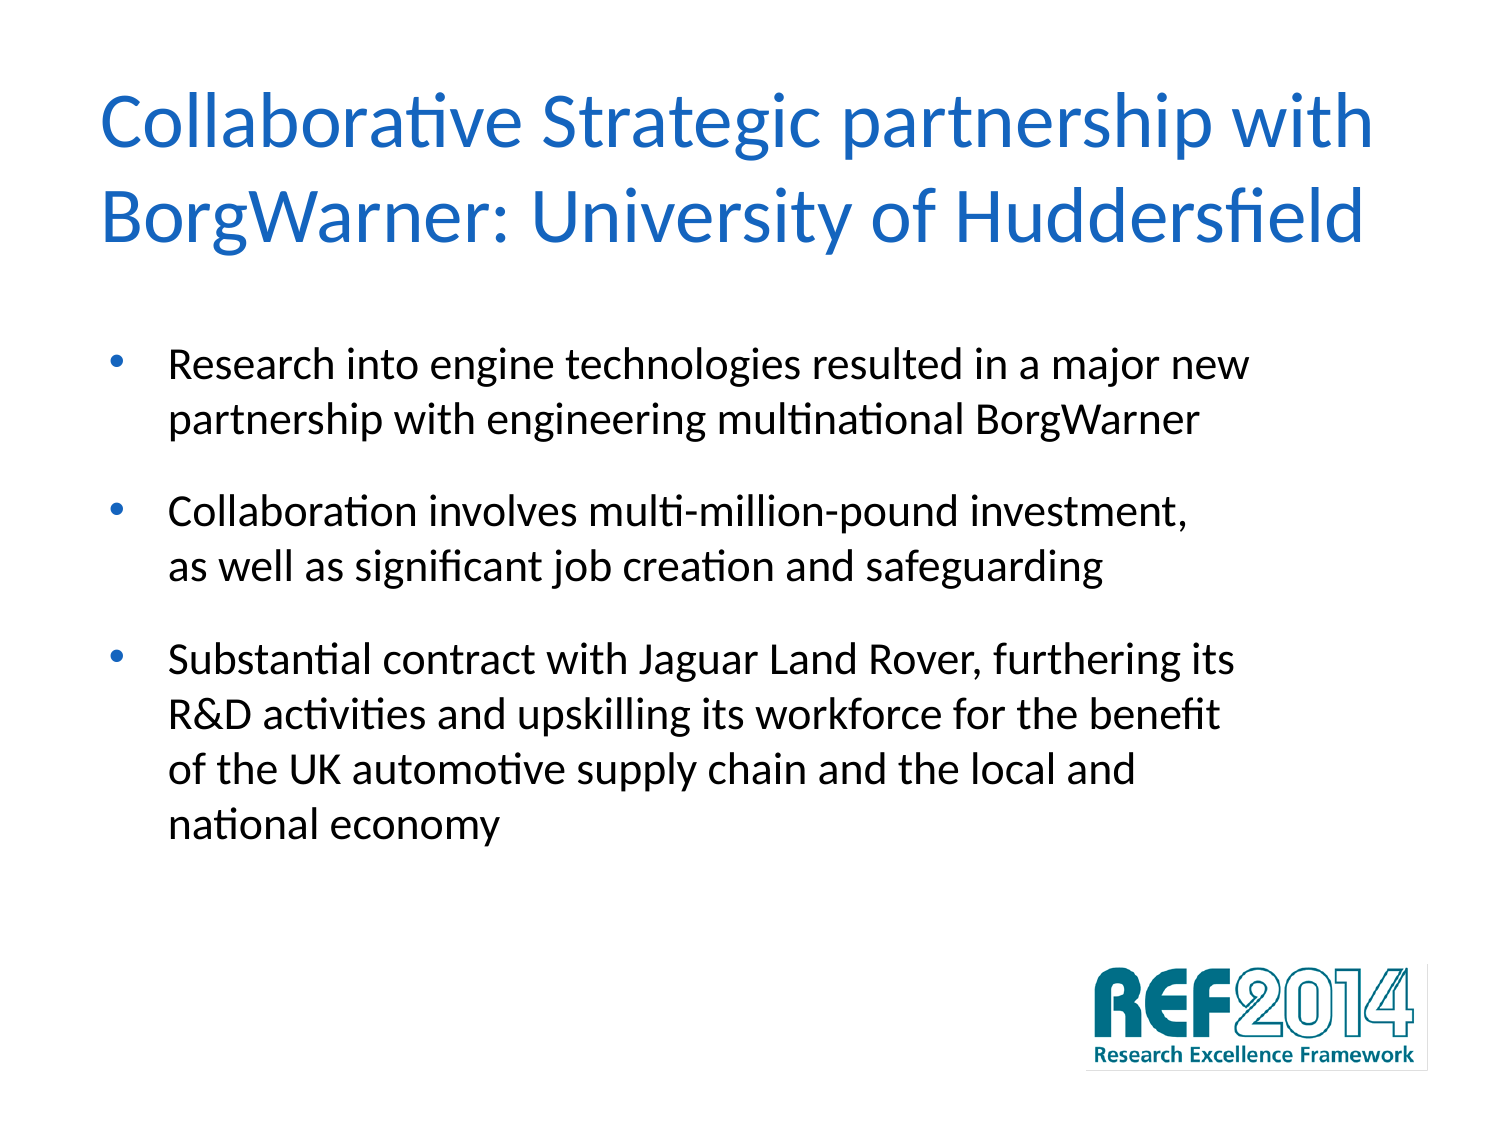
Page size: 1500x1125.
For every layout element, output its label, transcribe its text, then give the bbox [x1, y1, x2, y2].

picture [1085, 963, 1429, 1071]
text_box Research into engine technologies resulted in a major new partnership with engineering multinational BorgWarner Collaboration involves multi-million-pound investment, as well as significant job creation and safeguarding Substantial contract with Jaguar Land Rover, furthering its R&D activities and upskilling its workforce for the benefit of the UK automotive supply chain and the local and national economy [108, 333, 1270, 988]
text_box Collaborative Strategic partnership with BorgWarner: University of Huddersfield [100, 68, 1471, 220]
